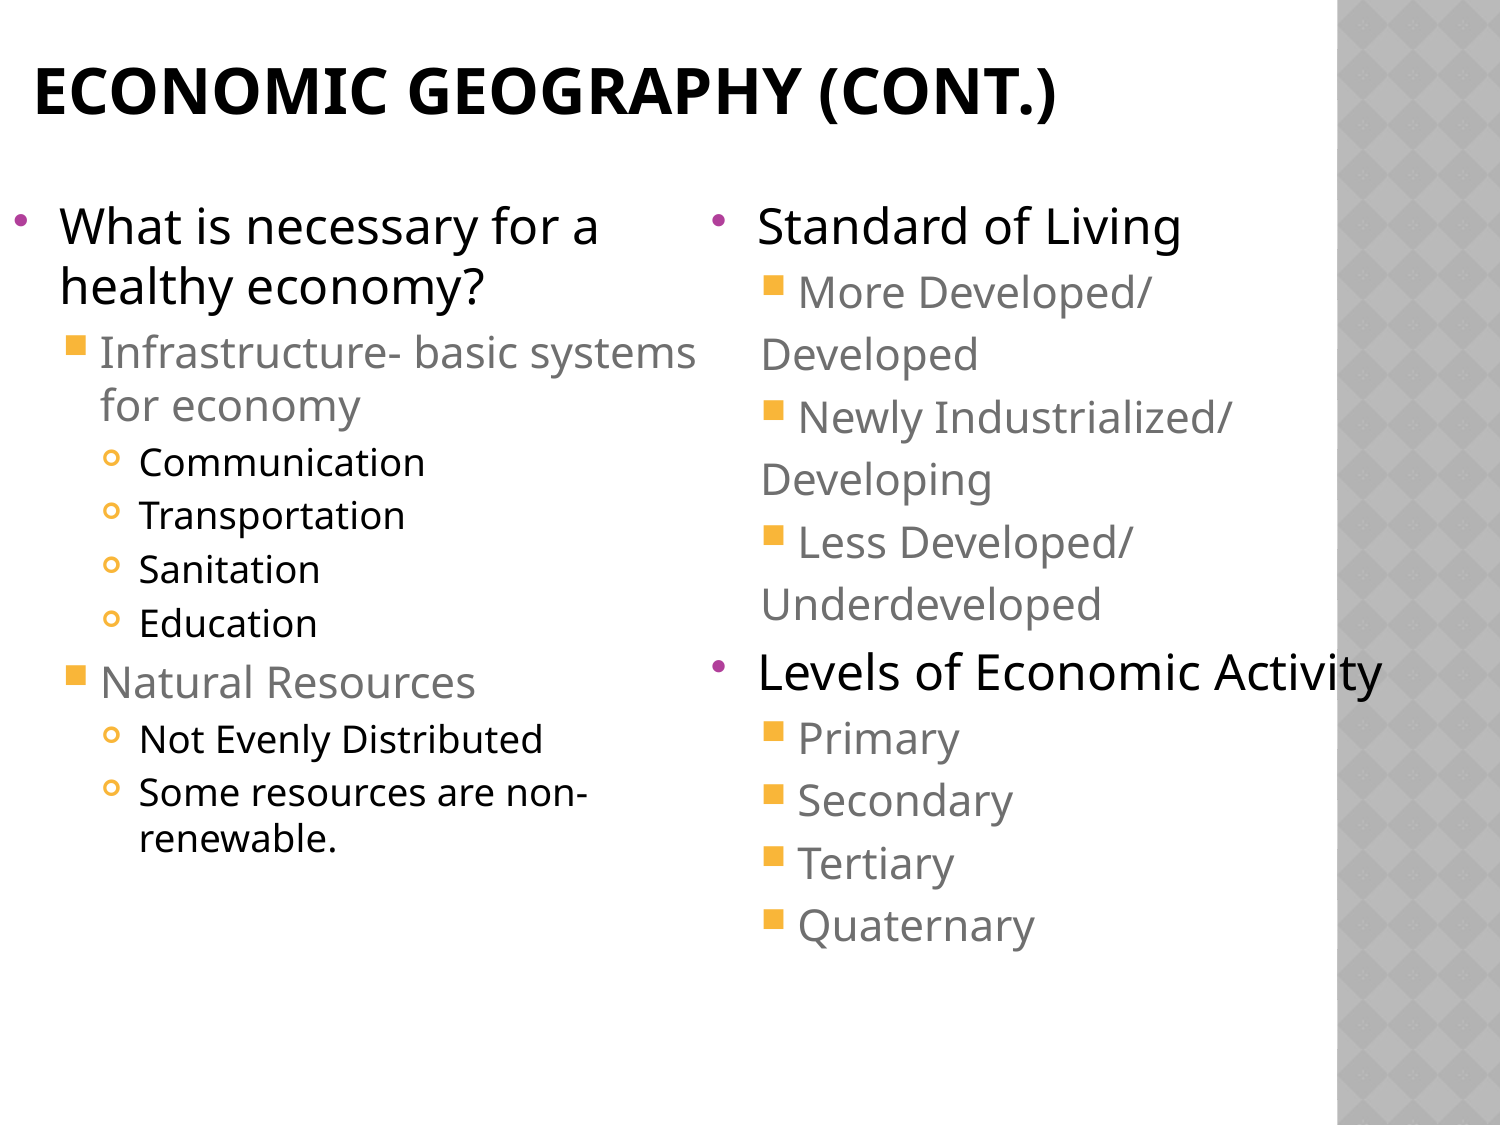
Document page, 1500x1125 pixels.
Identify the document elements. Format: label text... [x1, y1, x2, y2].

title Economic Geography (Cont.) [24, 0, 1213, 128]
list What is necessary for a healthy economy? Infrastructure- basic systems for economy Communication Transportation Sanitation Education Natural Resources Not Evenly Distributed Some resources are non-renewable. Standard of Living More Developed/ Developed Newly Industrialized/ Developing Less Developed/ Underdeveloped Levels of Economic Activity Primary Secondary Tertiary Quaternary [0, 187, 1425, 1000]
